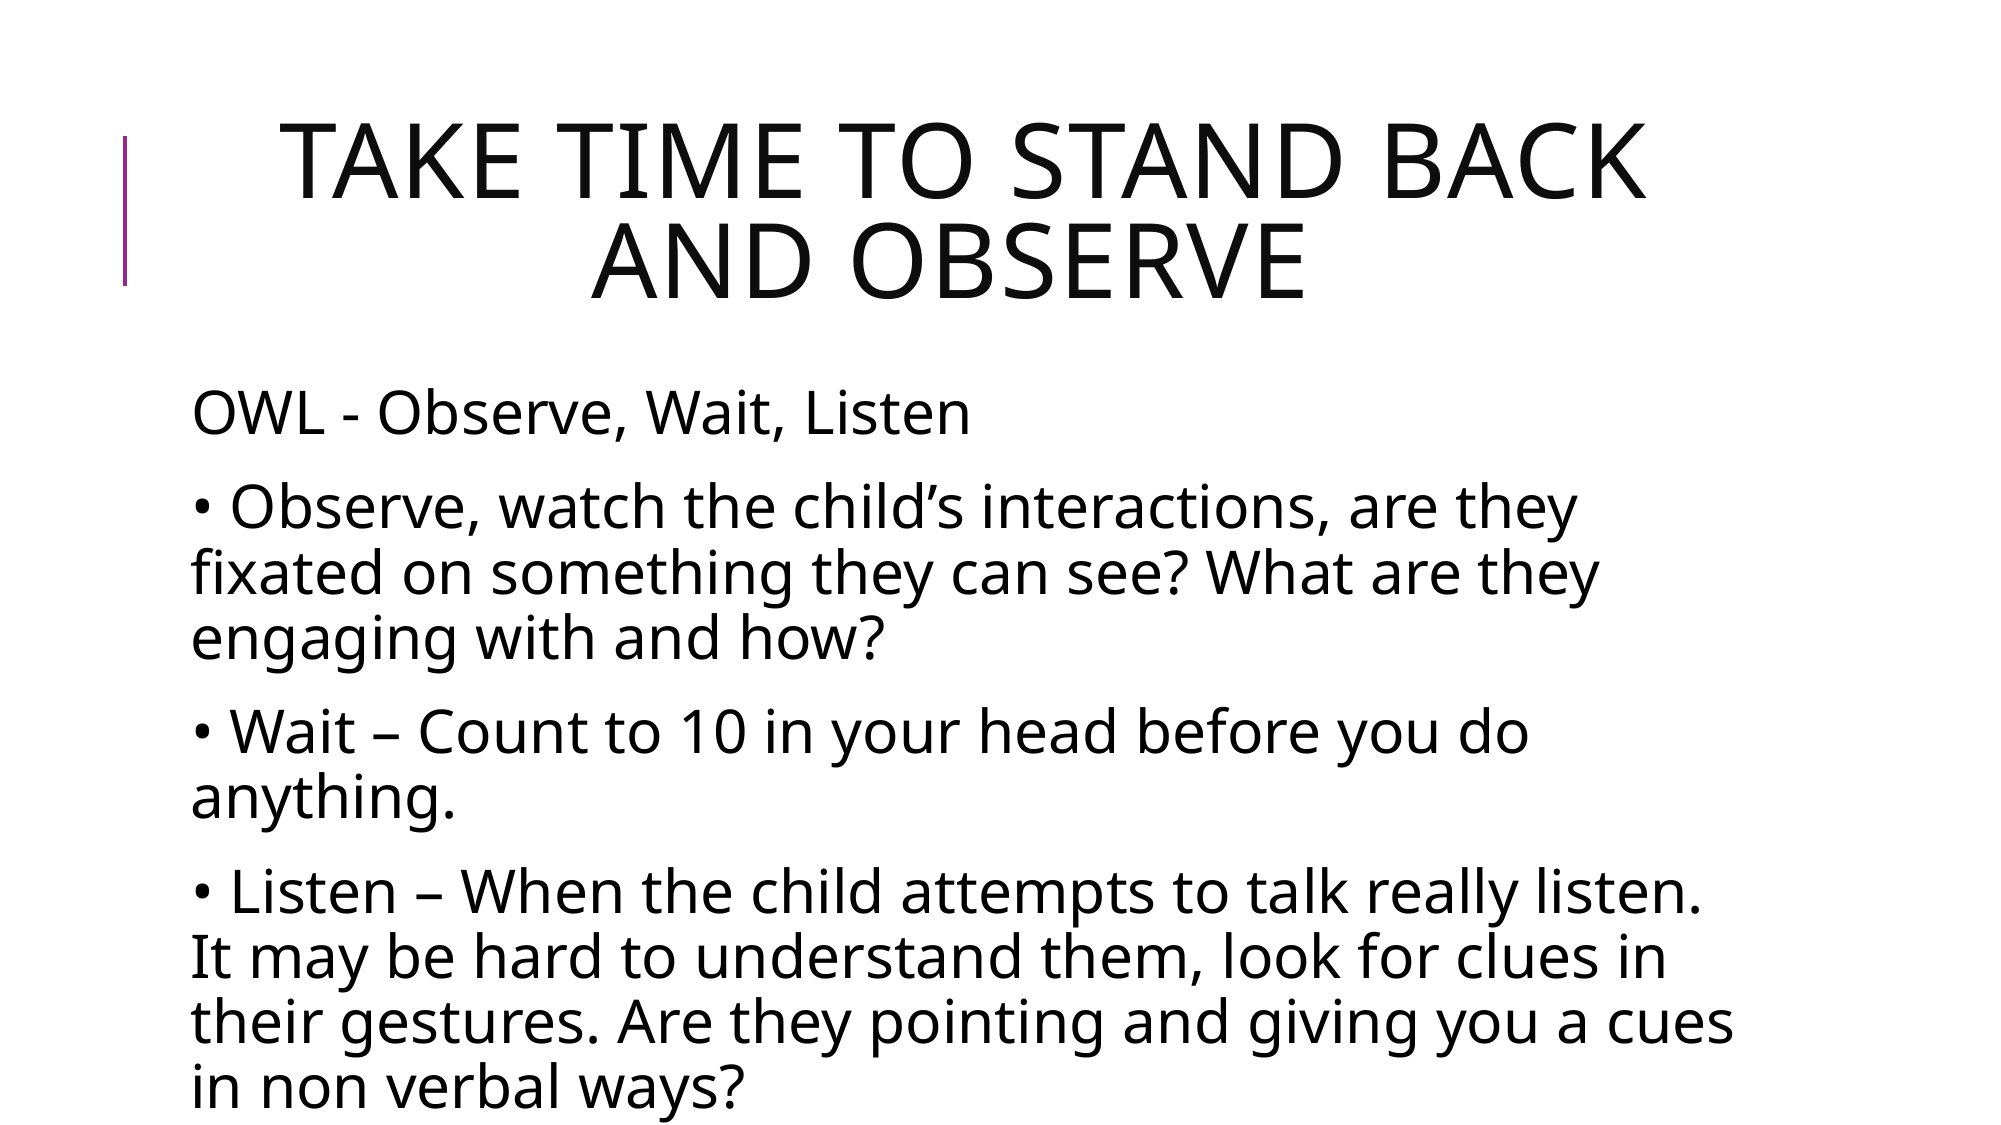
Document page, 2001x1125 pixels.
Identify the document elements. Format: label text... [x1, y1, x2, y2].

list OWL - Observe, Wait, Listen • Observe, watch the child’s interactions, are they fixated on something they can see? What are they engaging with and how? • Wait – Count to 10 in your head before you do anything. • Listen – When the child attempts to talk really listen. It may be hard to understand them, look for clues in their gestures. Are they pointing and giving you a cues in non verbal ways? [168, 375, 1763, 1035]
title Take time to stand back and observe [168, 96, 1763, 342]
